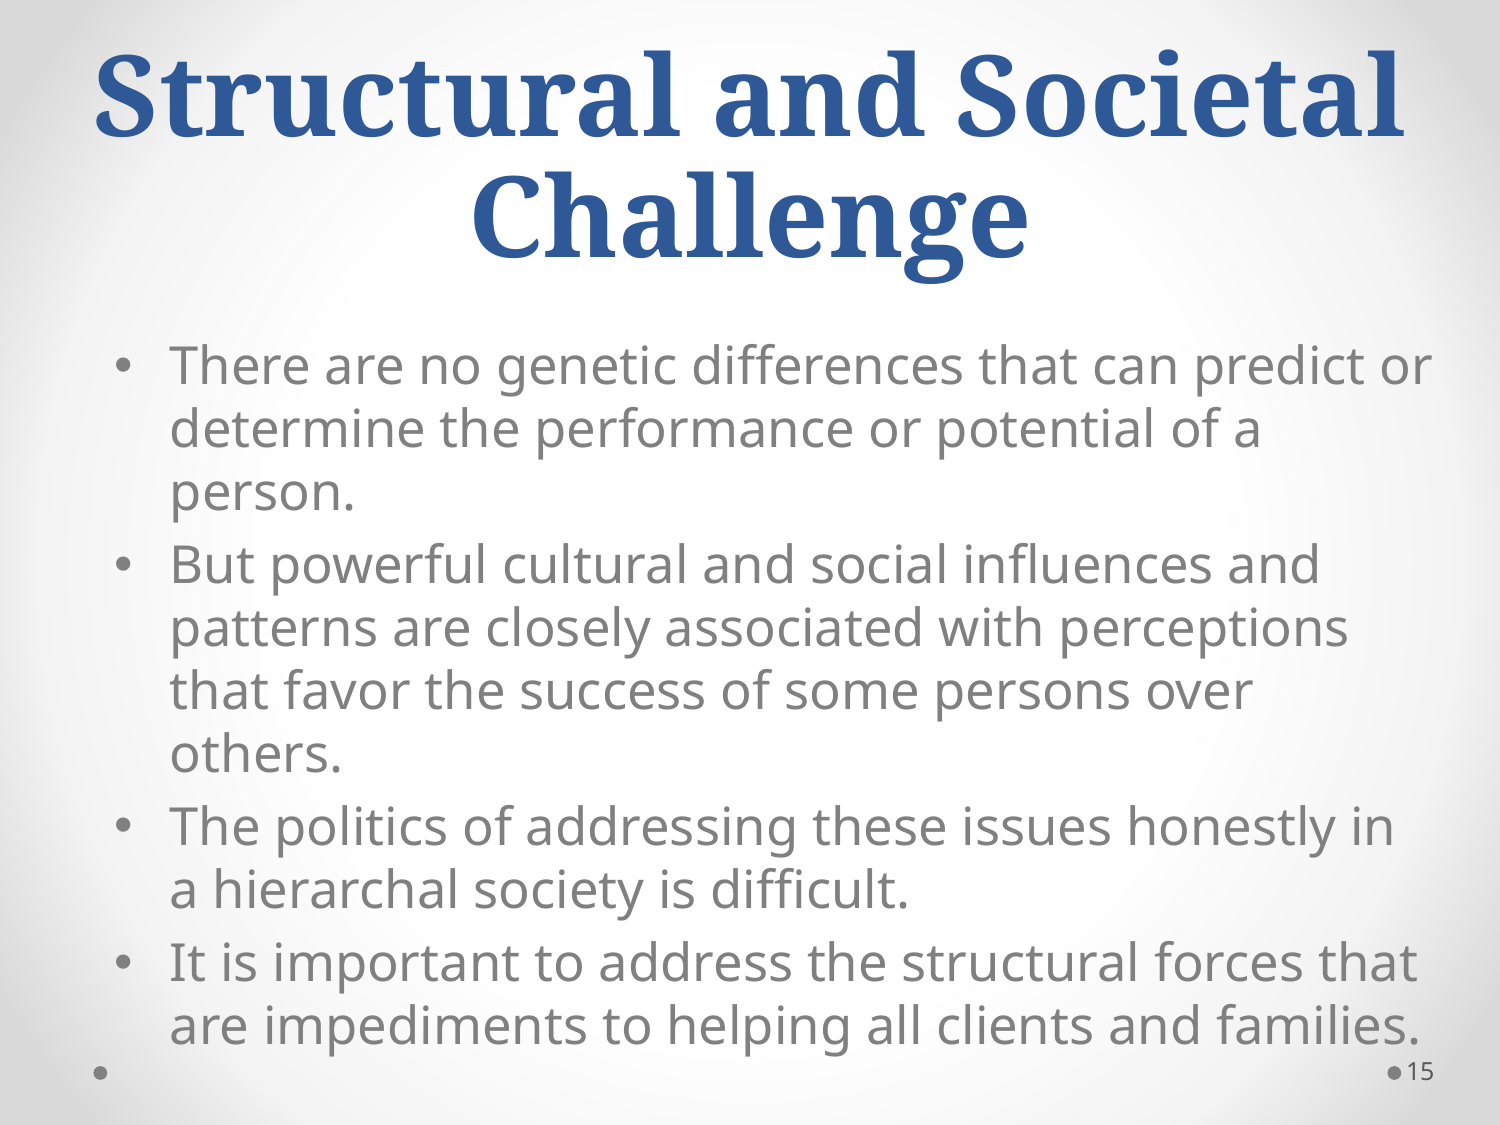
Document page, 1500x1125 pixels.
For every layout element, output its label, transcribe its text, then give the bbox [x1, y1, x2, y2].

slide_number 15 [1401, 1042, 1494, 1103]
list There are no genetic differences that can predict or determine the performance or potential of a person. But powerful cultural and social influences and patterns are closely associated with perceptions that favor the success of some persons over others. The politics of addressing these issues honestly in a hierarchal society is difficult. It is important to address the structural forces that are impediments to helping all clients and families. [99, 324, 1450, 1075]
picture [0, 0, 1500, 1125]
title Structural and Societal Challenge [75, 24, 1425, 288]
